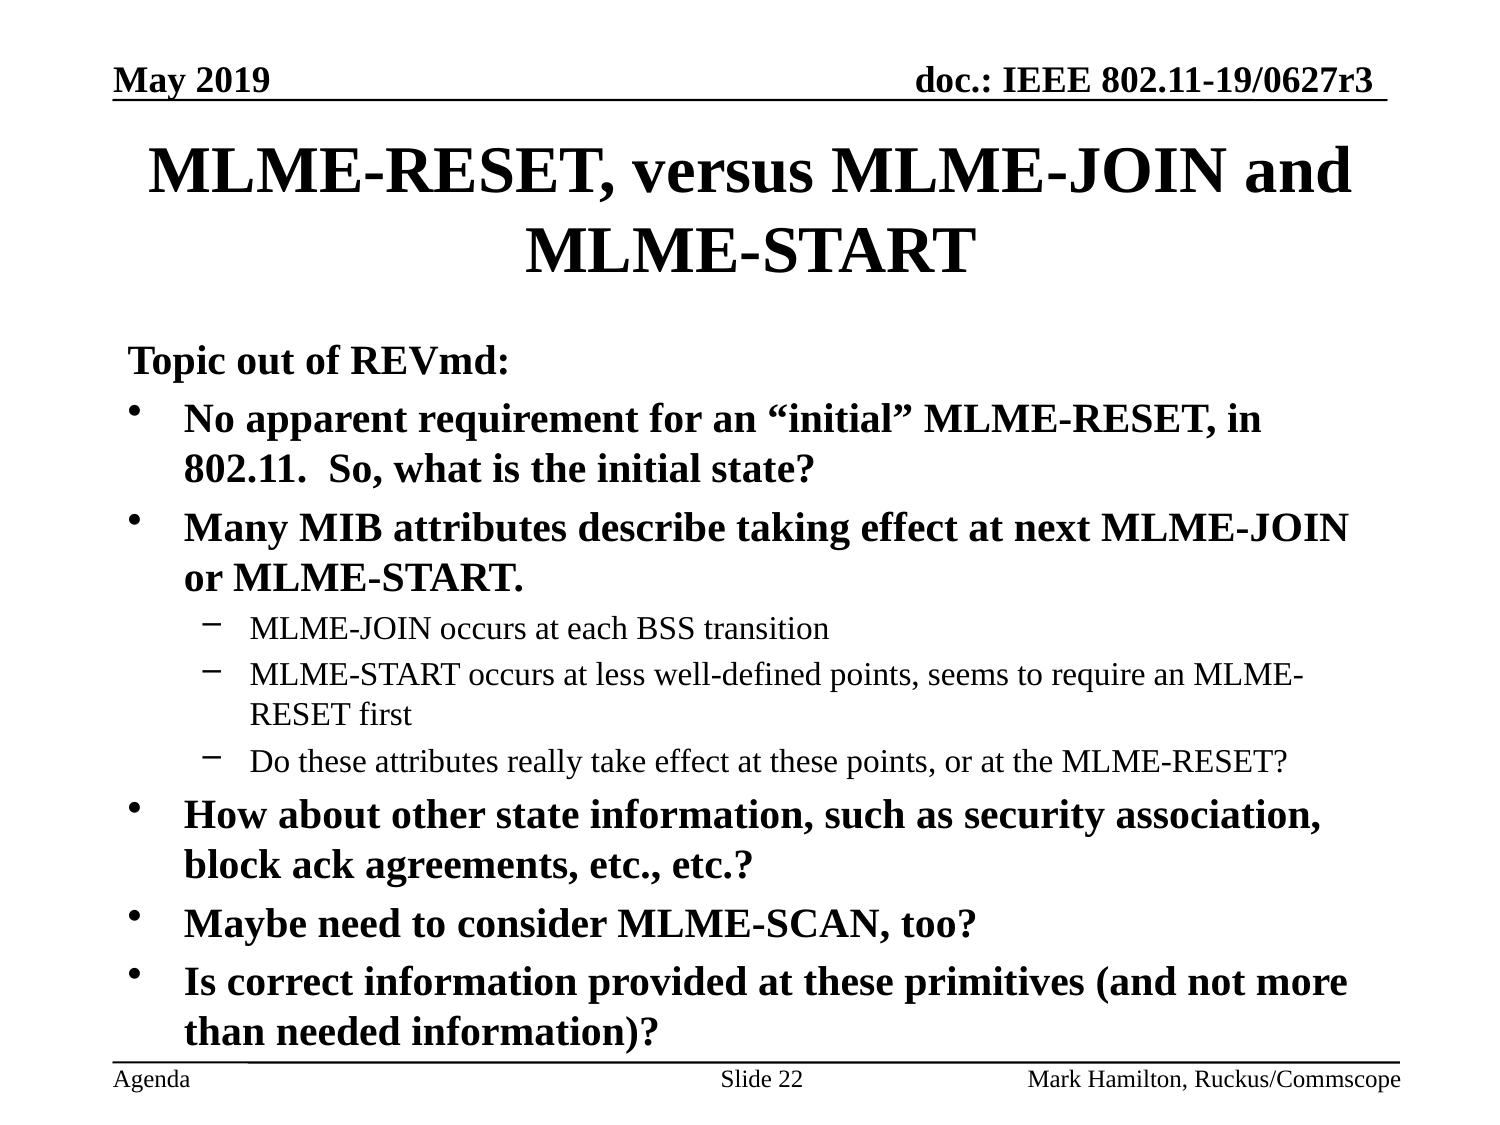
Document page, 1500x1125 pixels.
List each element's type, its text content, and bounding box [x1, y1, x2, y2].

list Topic out of REVmd: No apparent requirement for an “initial” MLME-RESET, in 802.11. So, what is the initial state? Many MIB attributes describe taking effect at next MLME-JOIN or MLME-START. MLME-JOIN occurs at each BSS transition MLME-START occurs at less well-defined points, seems to require an MLME-RESET first Do these attributes really take effect at these points, or at the MLME-RESET? How about other state information, such as security association, block ack agreements, etc., etc.? Maybe need to consider MLME-SCAN, too? Is correct information provided at these primitives (and not more than needed information)? [112, 324, 1388, 1025]
title MLME-RESET, versus MLME-JOIN and MLME-START [113, 174, 1389, 238]
